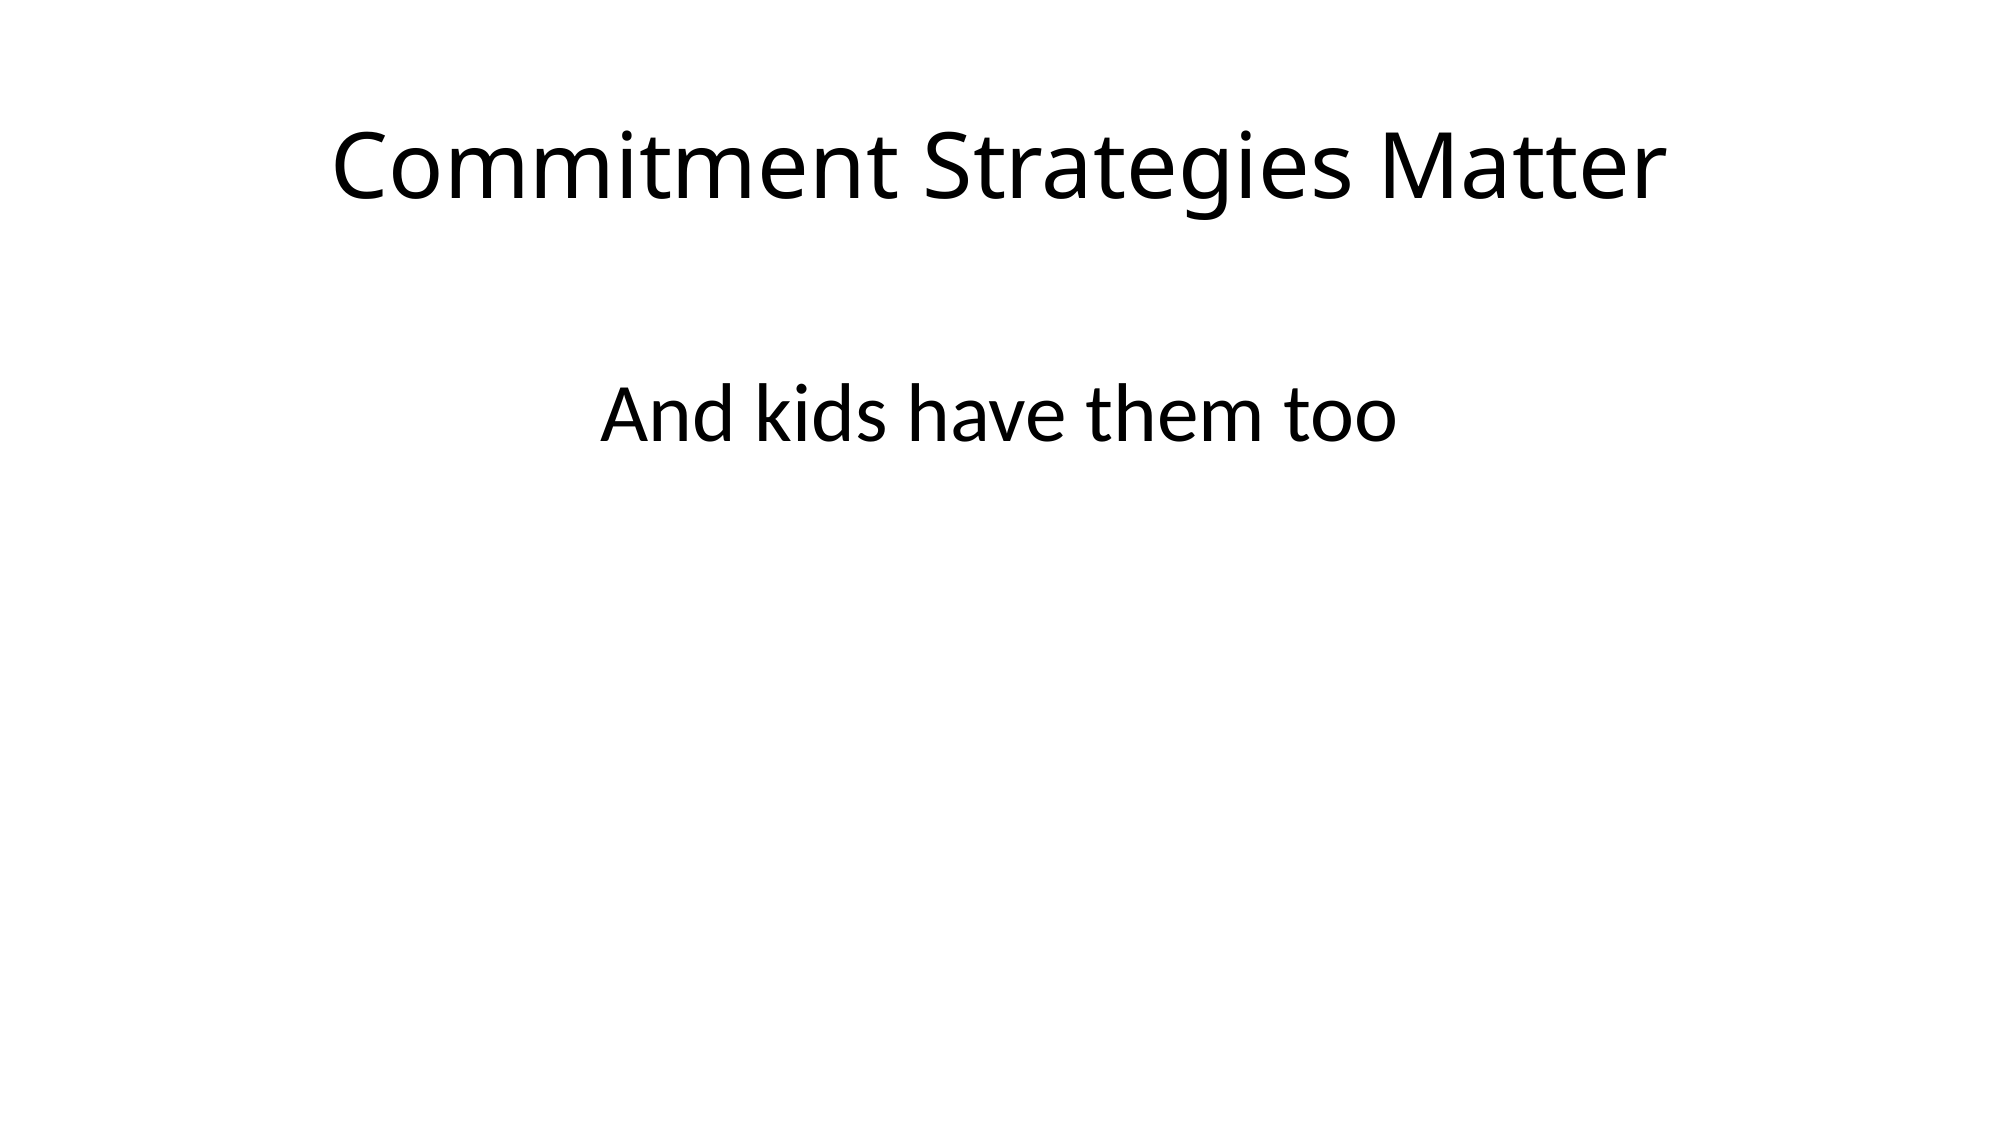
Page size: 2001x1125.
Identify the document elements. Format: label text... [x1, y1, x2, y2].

title Commitment Strategies Matter [137, 59, 1863, 278]
list And kids have them too [137, 361, 1863, 1014]
